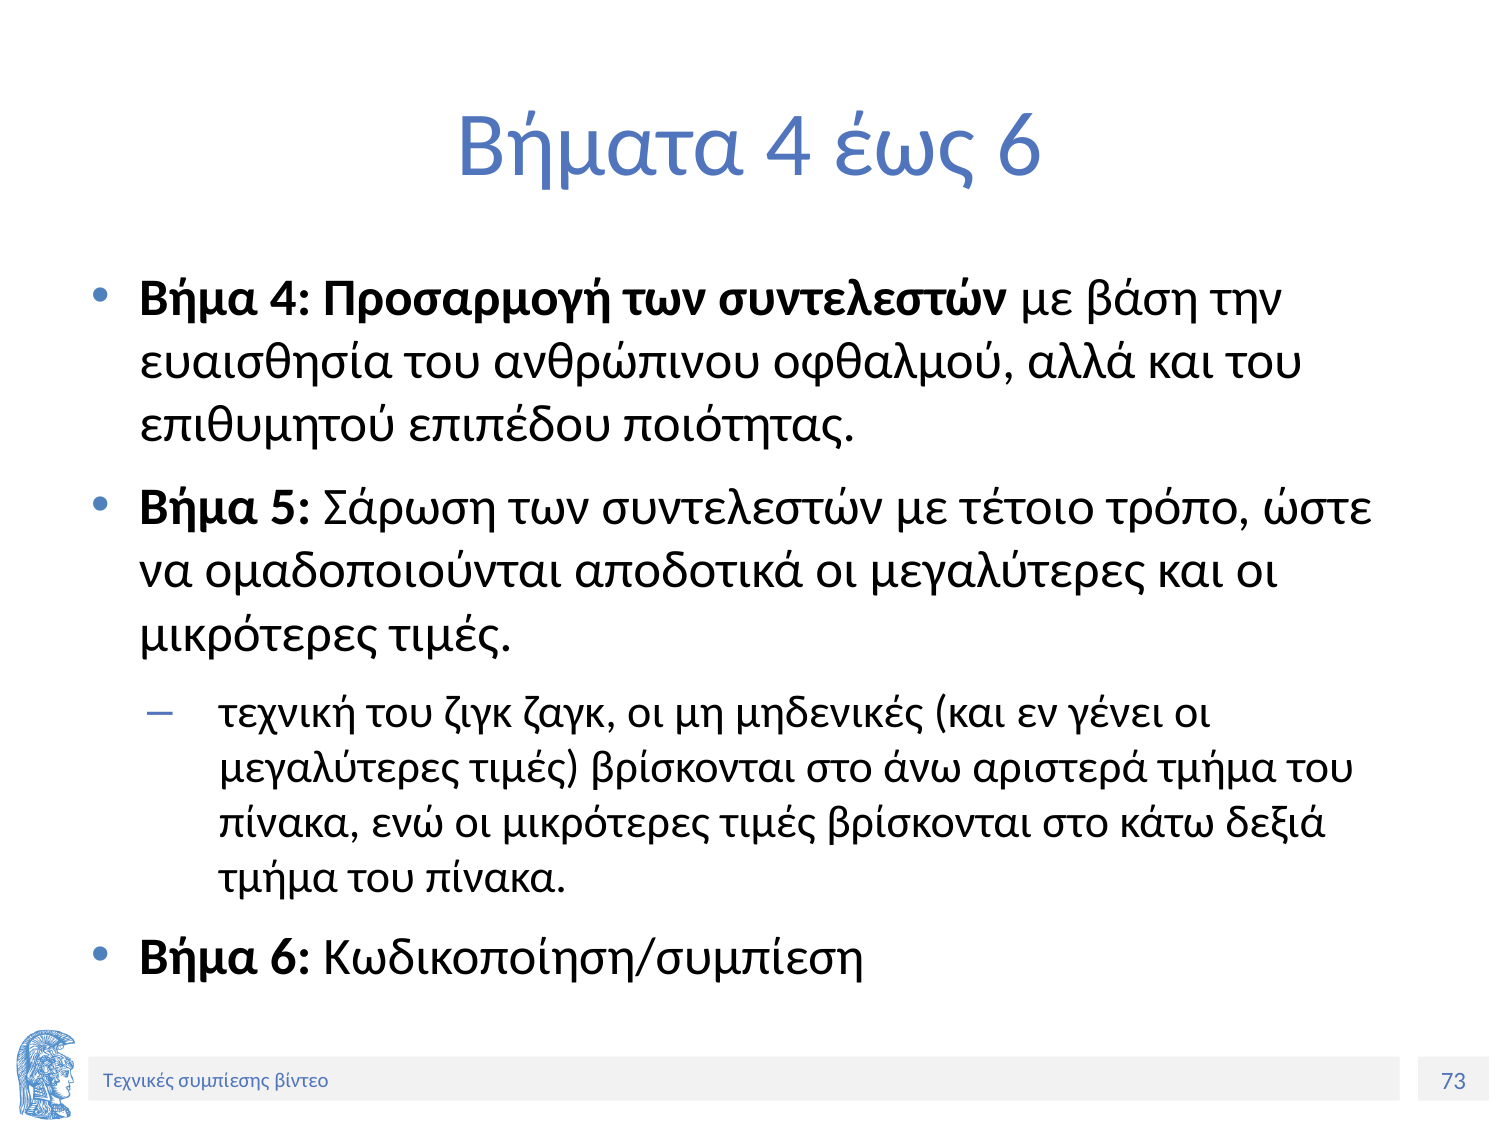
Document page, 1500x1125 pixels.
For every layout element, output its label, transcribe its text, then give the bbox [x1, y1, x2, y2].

title Bήματα 4 έως 6 [75, 45, 1425, 233]
list Βήμα 4: Προσαρμογή των συντελεστών με βάση την ευαισθησία του ανθρώπινου οφθαλμού, αλλά και του επιθυμητού επιπέδου ποιότητας. Βήμα 5: Σάρωση των συντελεστών με τέτοιο τρόπο, ώστε να ομαδοποιούνται αποδοτικά οι μεγαλύτερες και οι μικρότερες τιμές. τεχνική του ζιγκ ζαγκ, οι μη μηδενικές (και εν γένει οι μεγαλύτερες τιμές) βρίσκονται στο άνω αριστερά τμήμα του πίνακα, ενώ οι μικρότερες τιμές βρίσκονται στο κάτω δεξιά τμήμα του πίνακα. Βήμα 6: Κωδικοποίηση/συμπίεση [76, 255, 1427, 998]
picture [9, 1026, 81, 1120]
